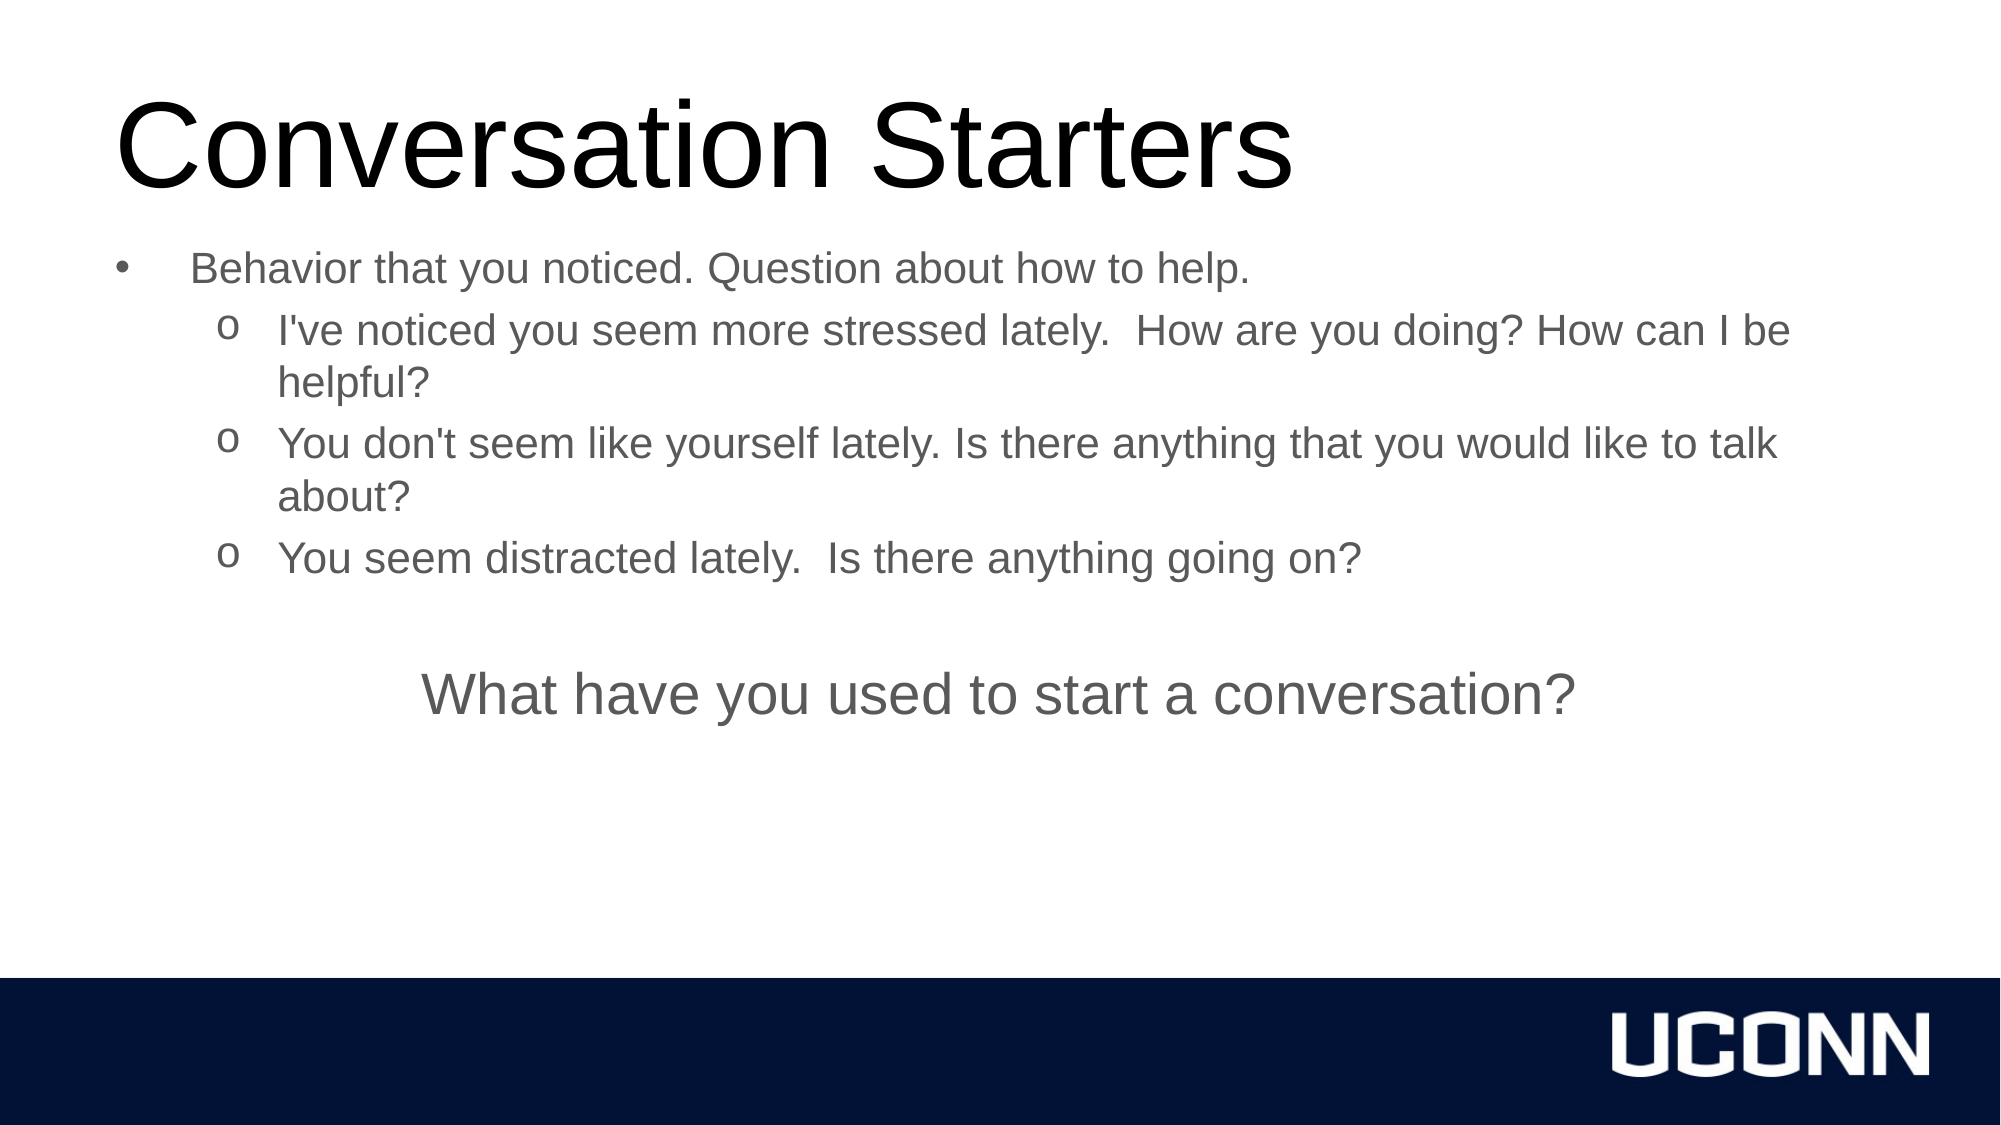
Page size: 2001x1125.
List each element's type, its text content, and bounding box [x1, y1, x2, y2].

title Conversation Starters [99, 45, 1900, 232]
picture [0, 0, 2001, 1125]
list Behavior that you noticed. Question about how to help. I've noticed you seem more stressed lately. How are you doing? How can I be helpful? You don't seem like yourself lately. Is there anything that you would like to talk about? You seem distracted lately. Is there anything going on? What have you used to start a conversation? [99, 232, 1900, 1005]
